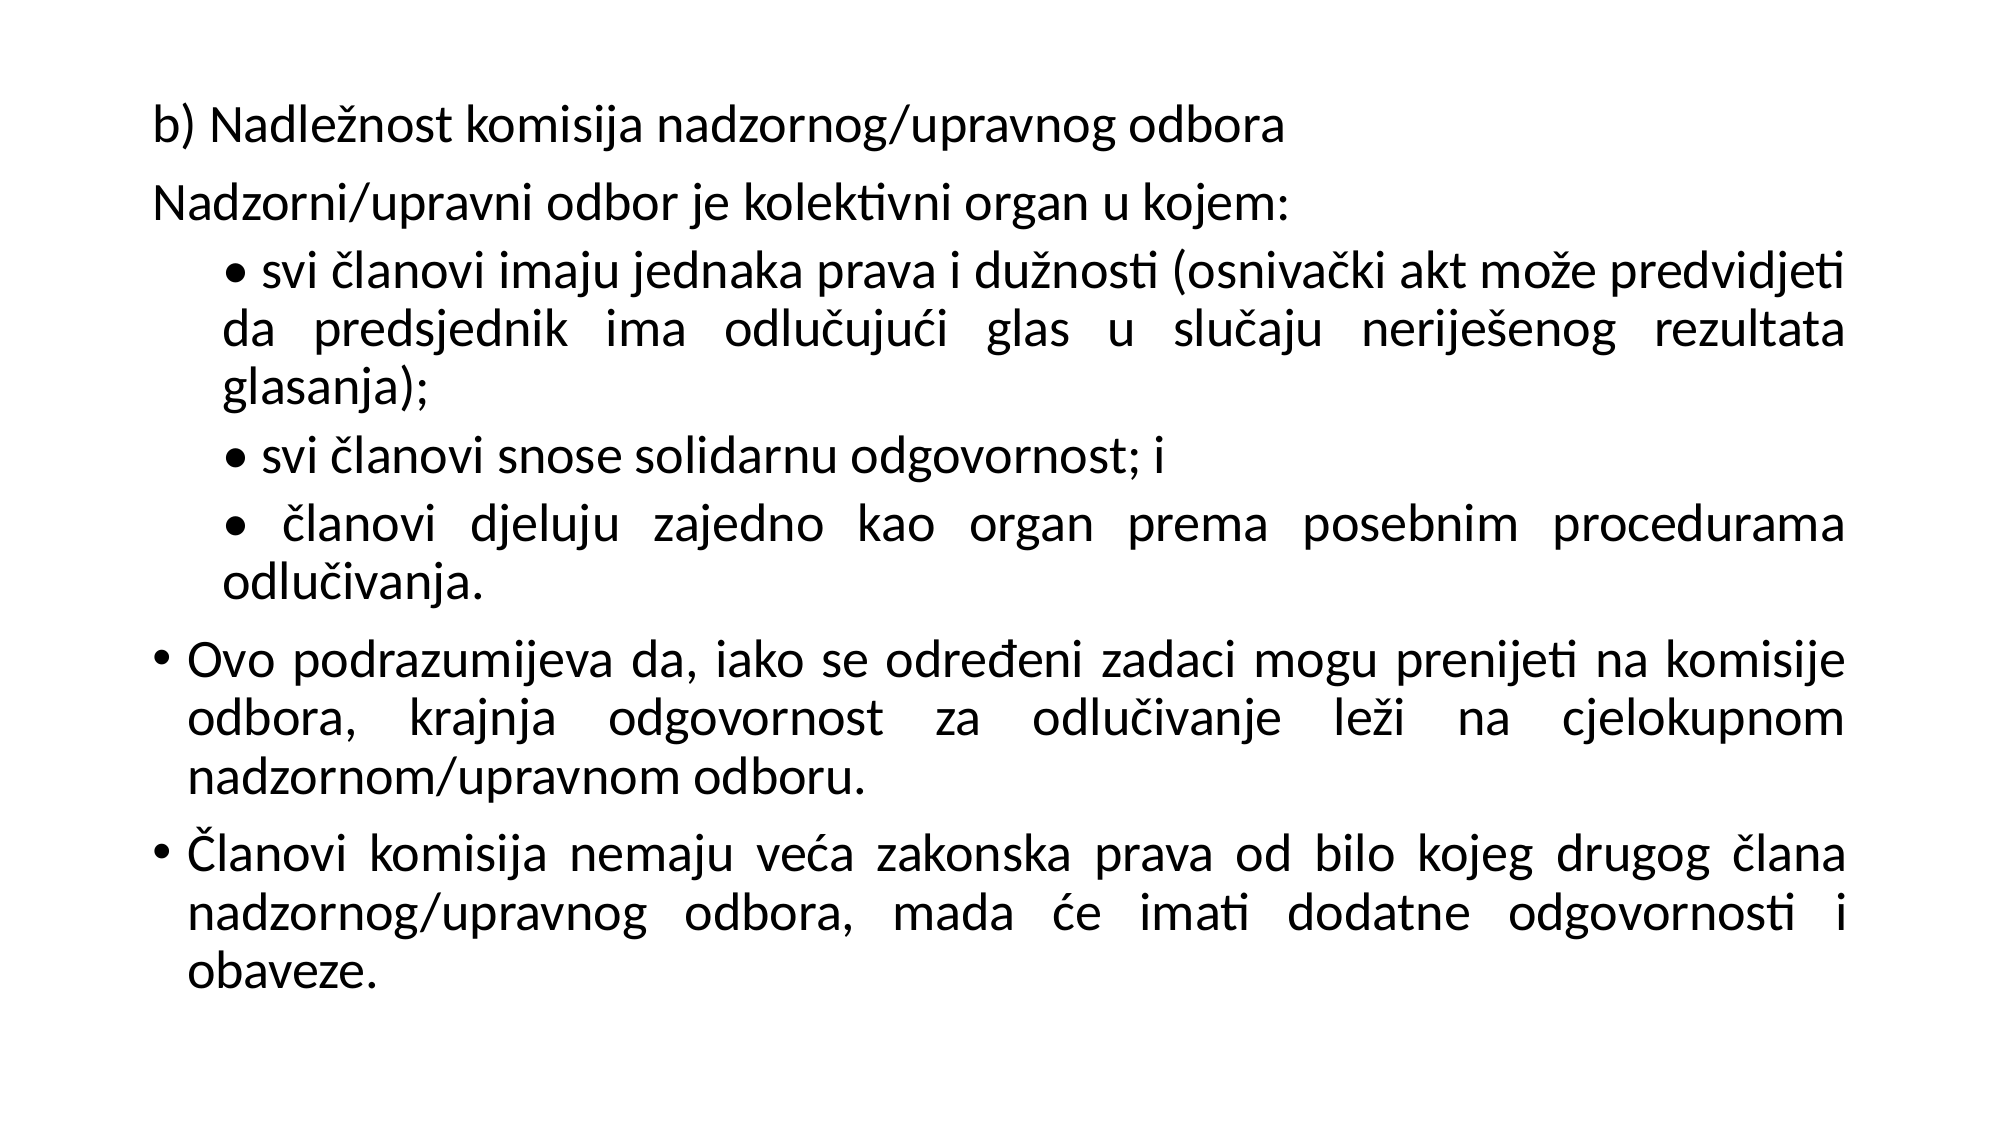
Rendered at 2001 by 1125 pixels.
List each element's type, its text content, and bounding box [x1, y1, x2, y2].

list b) Nadležnost komisija nadzornog/upravnog odbora Nadzorni/upravni odbor je kolektivni organ u kojem: • svi članovi imaju jednaka prava i dužnosti (osnivački akt može predvidjeti da predsjednik ima odlučujući glas u slučaju neriješenog rezultata glasanja); • svi članovi snose solidarnu odgovornost; i • članovi djeluju zajedno kao organ prema posebnim procedurama odlučivanja. Ovo podrazumijeva da, iako se određeni zadaci mogu prenijeti na komisije odbora, krajnja odgovornost za odlučivanje leži na cjelokupnom nadzornom/upravnom odboru. Članovi komisija nemaju veća zakonska prava od bilo kojeg drugog člana nadzornog/upravnog odbora, mada će imati dodatne odgovornosti i obaveze. [137, 88, 1863, 1014]
